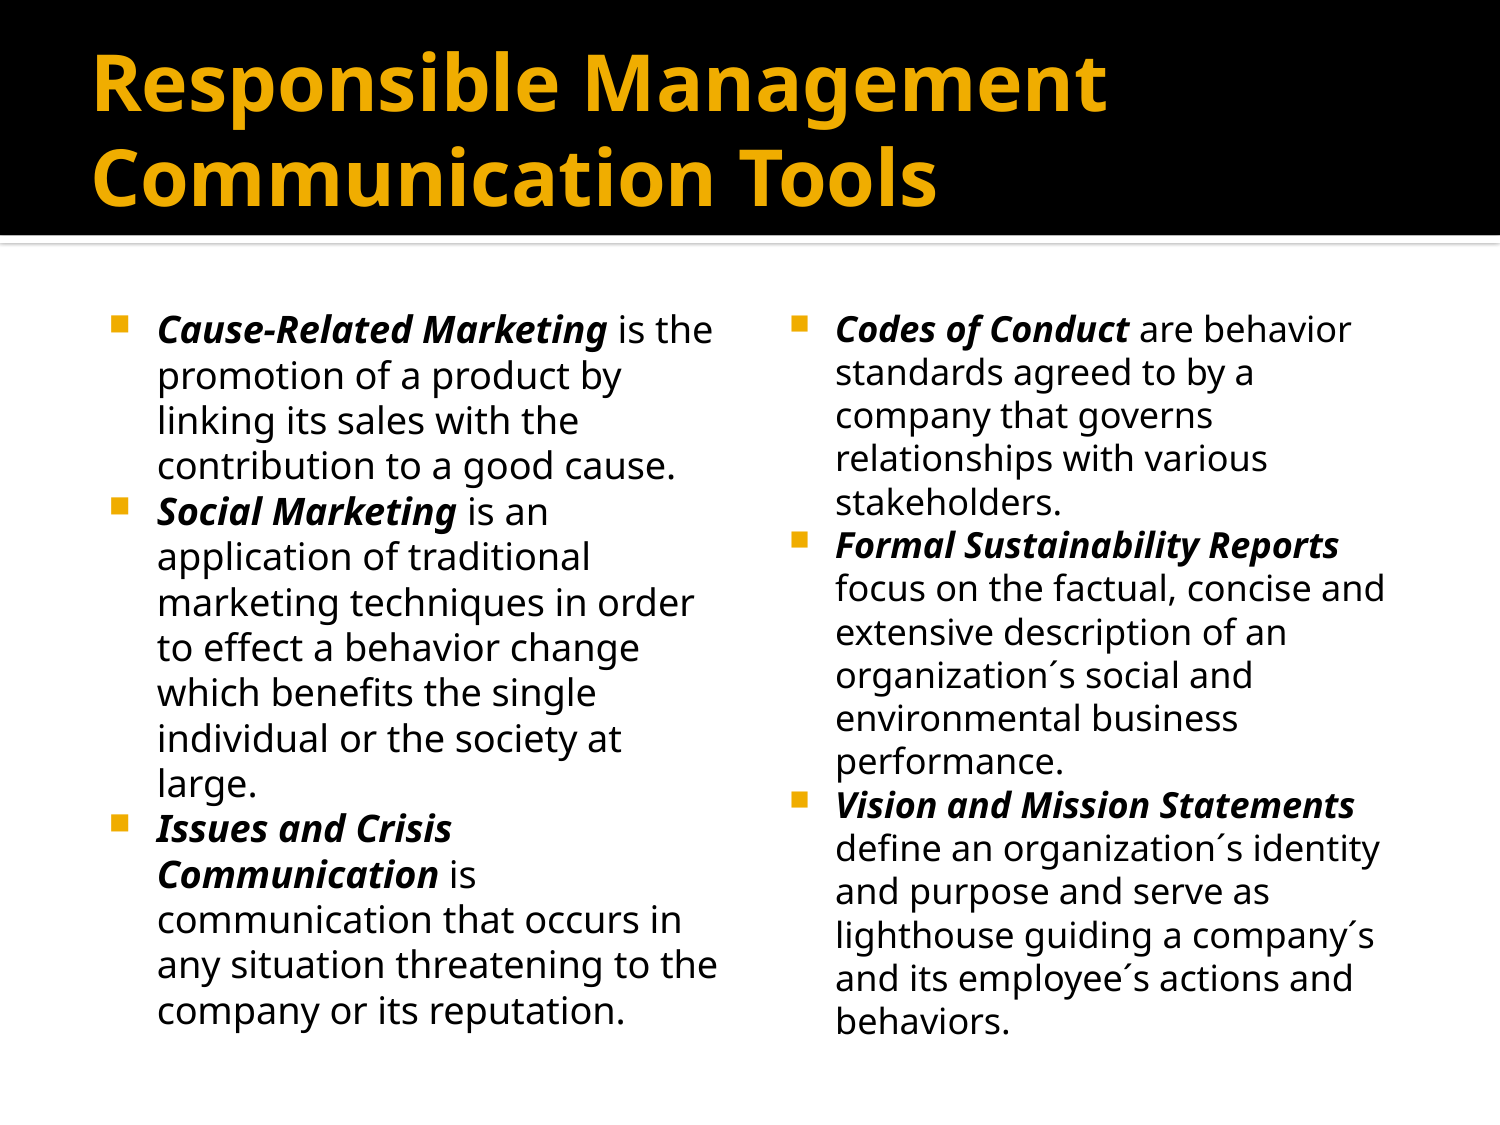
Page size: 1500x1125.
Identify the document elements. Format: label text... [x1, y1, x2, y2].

list Codes of Conduct are behavior standards agreed to by a company that governs relationships with various stakeholders. Formal Sustainability Reports focus on the factual, concise and extensive description of an organization´s social and environmental business performance. Vision and Mission Statements define an organization´s identity and purpose and serve as lighthouse guiding a company´s and its employee´s actions and behaviors. [762, 291, 1425, 1050]
list Cause-Related Marketing is the promotion of a product by linking its sales with the contribution to a good cause. Social Marketing is an application of traditional marketing techniques in order to effect a behavior change which benefits the single individual or the society at large. Issues and Crisis Communication is communication that occurs in any situation threatening to the company or its reputation. [75, 291, 738, 1050]
title Responsible Management Communication Tools [75, 24, 1425, 231]
